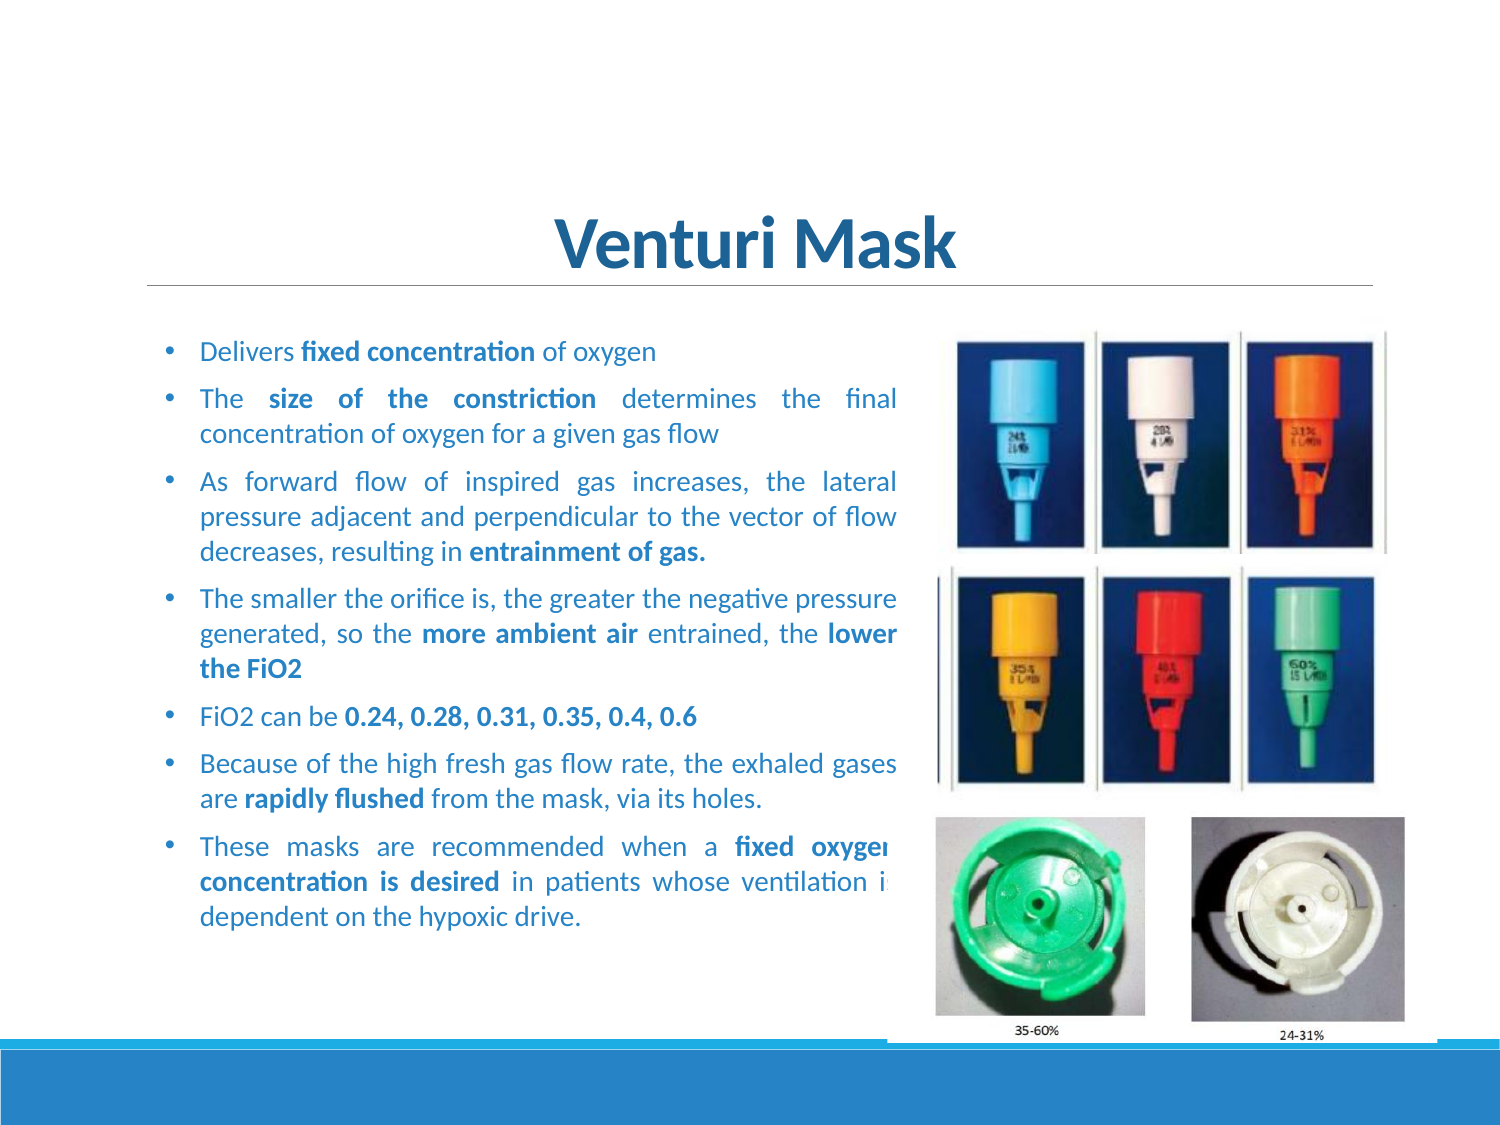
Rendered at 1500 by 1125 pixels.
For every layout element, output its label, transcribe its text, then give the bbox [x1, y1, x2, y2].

picture [886, 316, 1438, 1043]
text_box Venturi Mask [149, 68, 1363, 284]
text_box Delivers fixed concentration of oxygen The size of the constriction determines the final concentration of oxygen for a given gas flow As forward flow of inspired gas increases, the lateral pressure adjacent and perpendicular to the vector of flow decreases, resulting in entrainment of gas. The smaller the orifice is, the greater the negative pressure generated, so the more ambient air entrained, the lower the FiO2 FiO2 can be 0.24, 0.28, 0.31, 0.35, 0.4, 0.6 Because of the high fresh gas flow rate, the exhaled gases are rapidly flushed from the mask, via its holes. These masks are recommended when a fixed oxygen concentration is desired in patients whose ventilation is dependent on the hypoxic drive. [149, 324, 913, 980]
